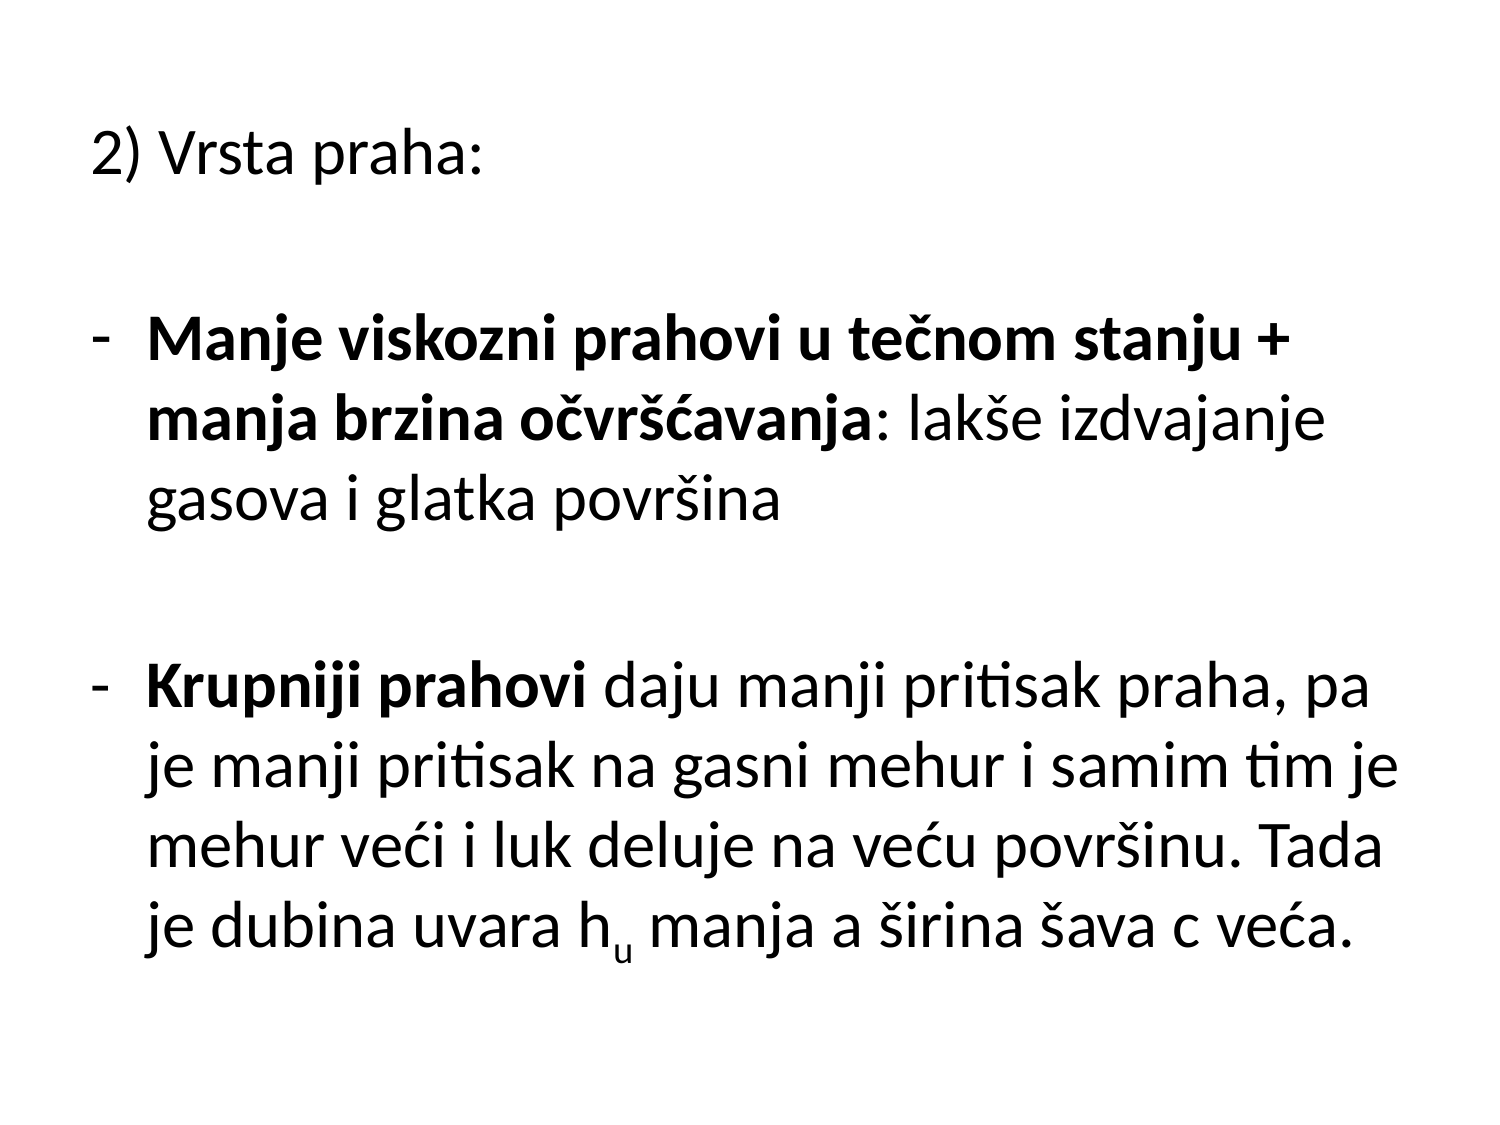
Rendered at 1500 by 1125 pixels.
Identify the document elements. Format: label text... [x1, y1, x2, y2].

list 2) Vrsta praha: Manje viskozni prahovi u tečnom stanju + manja brzina očvršćavanja: lakše izdvajanje gasova i glatka površina - Krupniji prahovi daju manji pritisak praha, pa je manji pritisak na gasni mehur i samim tim je mehur veći i luk deluje na veću površinu. Tada je dubina uvara hu manja a širina šava c veća. [75, 99, 1425, 1005]
